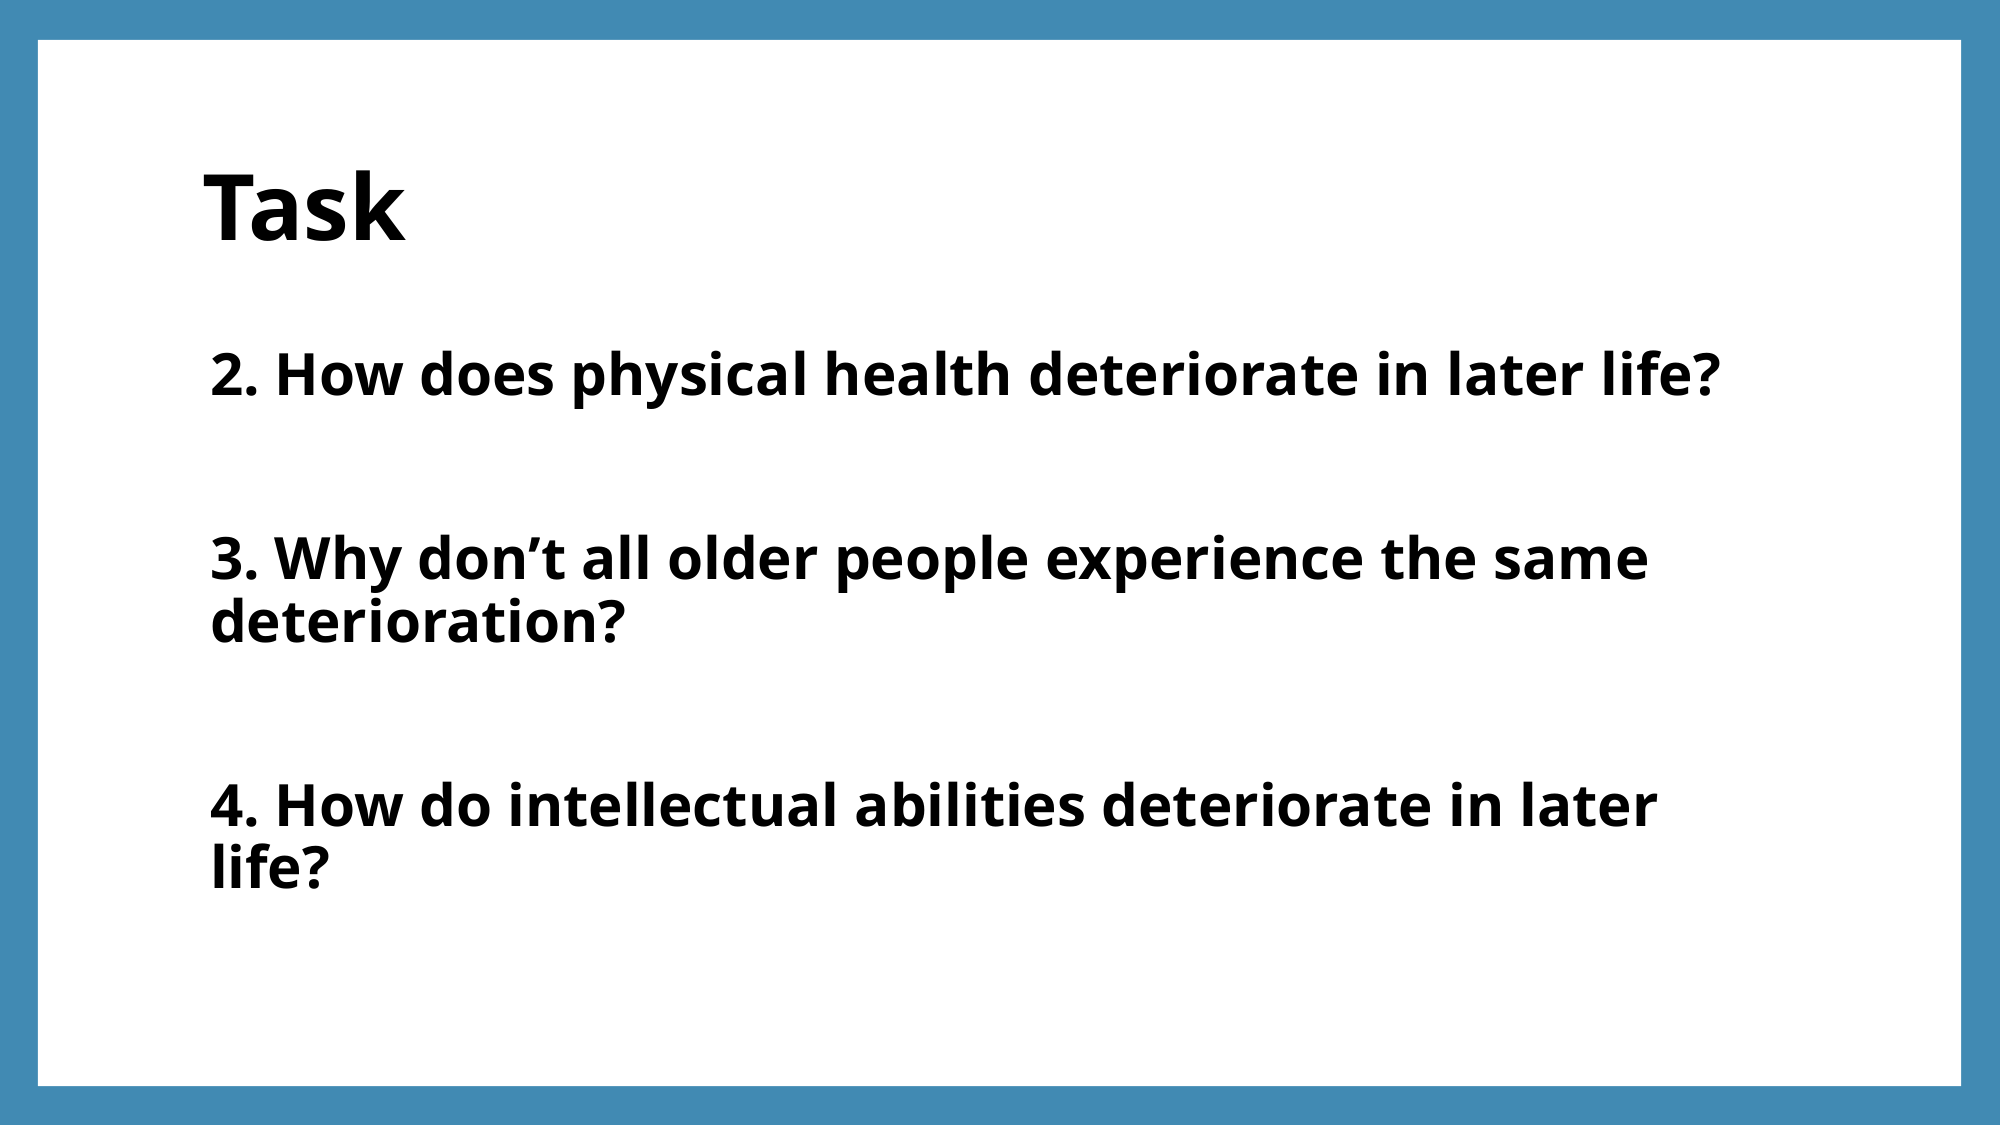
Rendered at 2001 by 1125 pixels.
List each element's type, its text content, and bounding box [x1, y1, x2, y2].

title Task [187, 99, 1808, 323]
list 2. How does physical health deteriorate in later life? 3. Why don’t all older people experience the same deterioration? 4. How do intellectual abilities deteriorate in later life? [187, 337, 1808, 1000]
